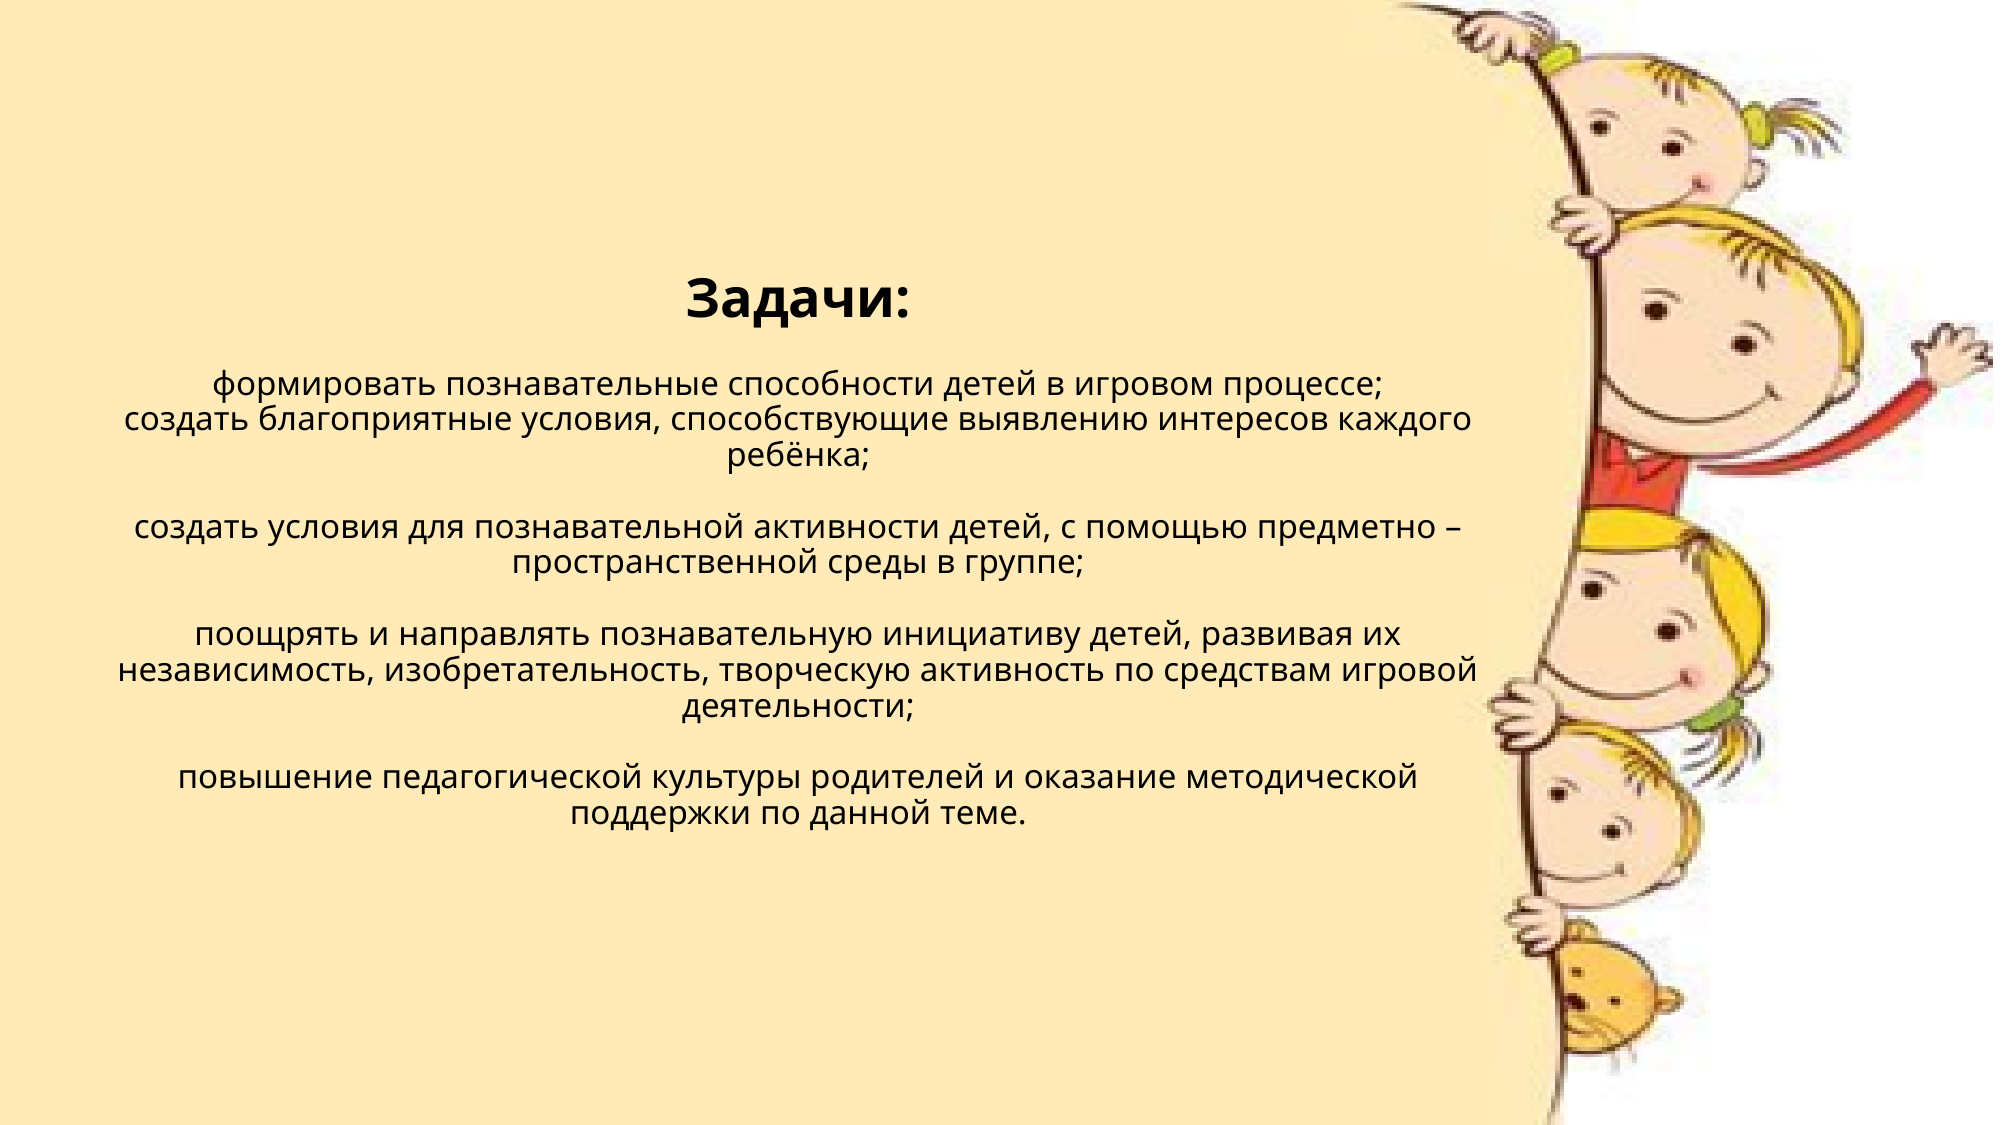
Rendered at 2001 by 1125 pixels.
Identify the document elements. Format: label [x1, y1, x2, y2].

list [0, 0, 1993, 1125]
